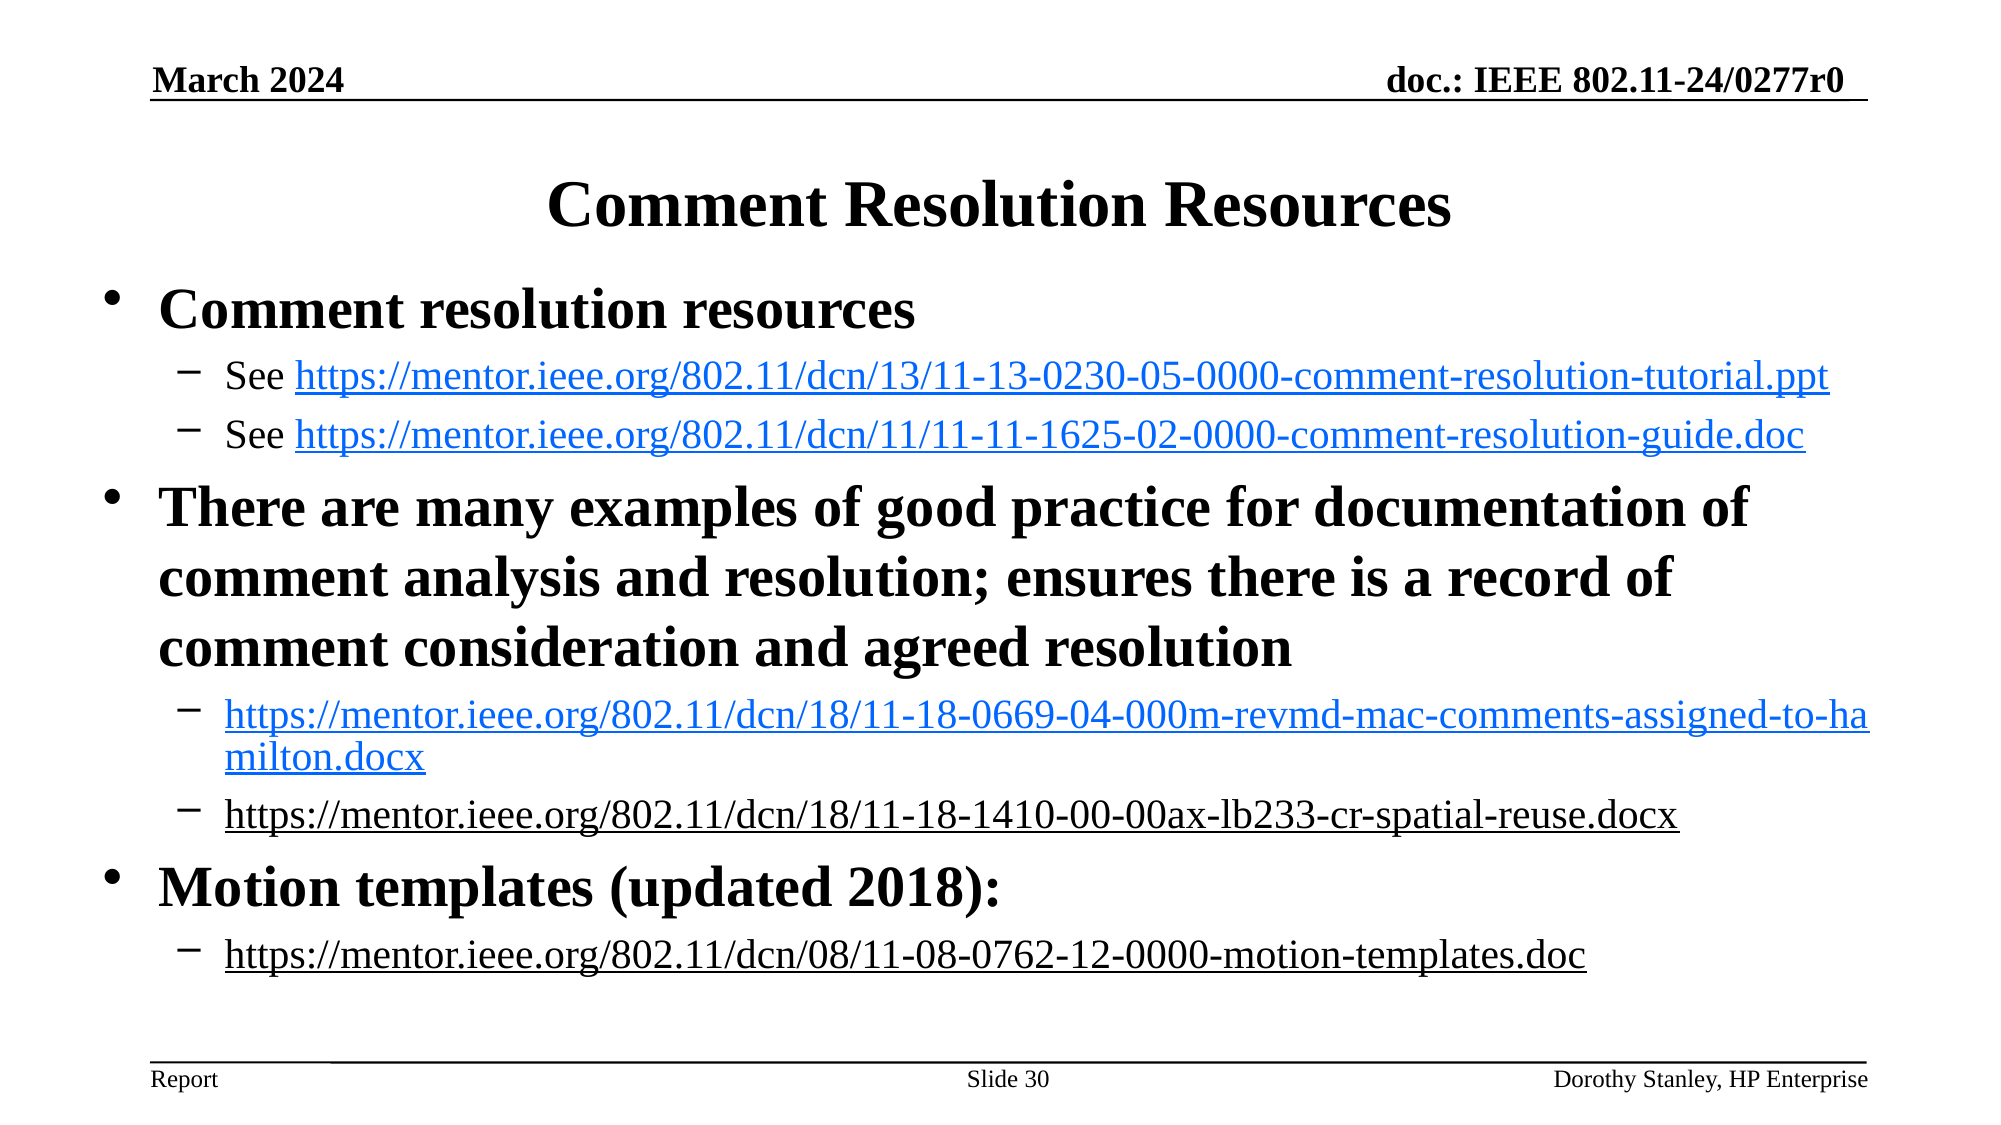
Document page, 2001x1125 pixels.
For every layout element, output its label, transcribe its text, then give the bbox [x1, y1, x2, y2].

title Comment Resolution Resources [150, 112, 1850, 288]
list Comment resolution resources See https://mentor.ieee.org/802.11/dcn/13/11-13-0230-05-0000-comment-resolution-tutorial.ppt See https://mentor.ieee.org/802.11/dcn/11/11-11-1625-02-0000-comment-resolution-guide.doc There are many examples of good practice for documentation of comment analysis and resolution; ensures there is a record of comment consideration and agreed resolution https://mentor.ieee.org/802.11/dcn/18/11-18-0669-04-000m-revmd-mac-comments-assigned-to-hamilton.docx https://mentor.ieee.org/802.11/dcn/18/11-18-1410-00-00ax-lb233-cr-spatial-reuse.docx Motion templates (updated 2018): https://mentor.ieee.org/802.11/dcn/08/11-08-0762-12-0000-motion-templates.doc [87, 262, 1913, 1093]
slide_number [152, 54, 373, 101]
footer Dorothy Stanley, HP Enterprise [1513, 1061, 1869, 1093]
slide_number Slide 30 [964, 1061, 1053, 1093]
